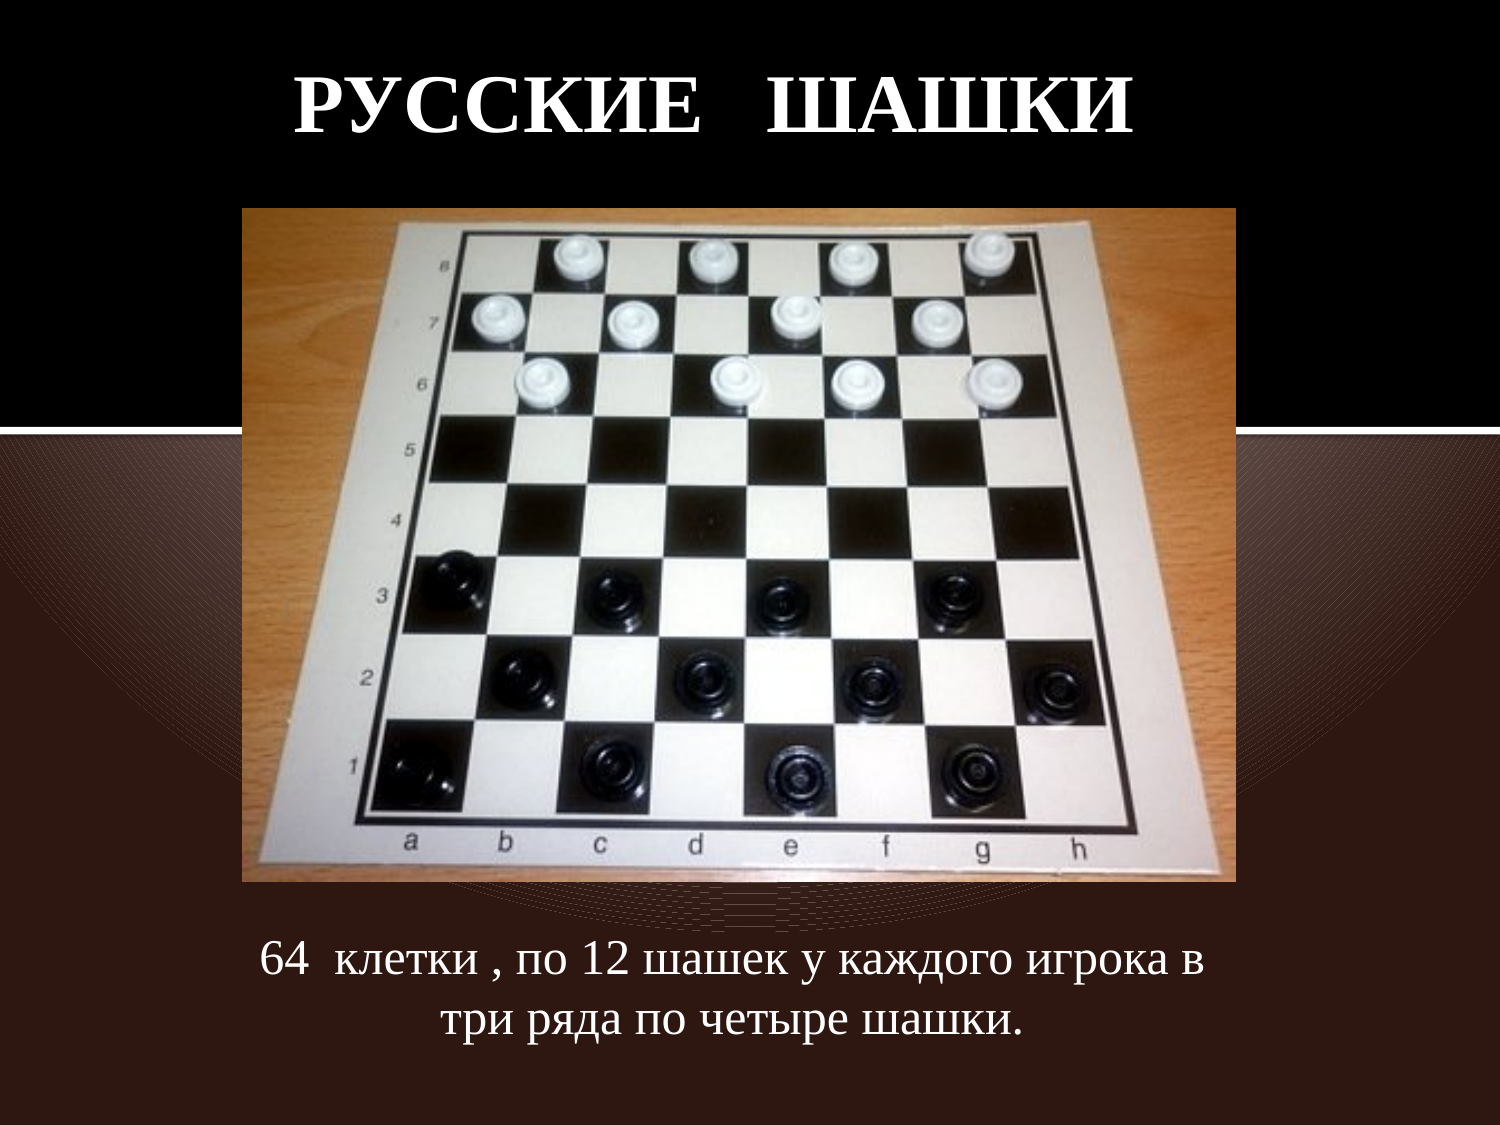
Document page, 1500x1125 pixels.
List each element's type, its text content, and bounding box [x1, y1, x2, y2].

title РУССКИЕ ШАШКИ [123, 30, 1306, 149]
text_box 64 клетки , по 12 шашек у каждого игрока в три ряда по четыре шашки. [242, 916, 1223, 1052]
picture [241, 208, 1236, 882]
